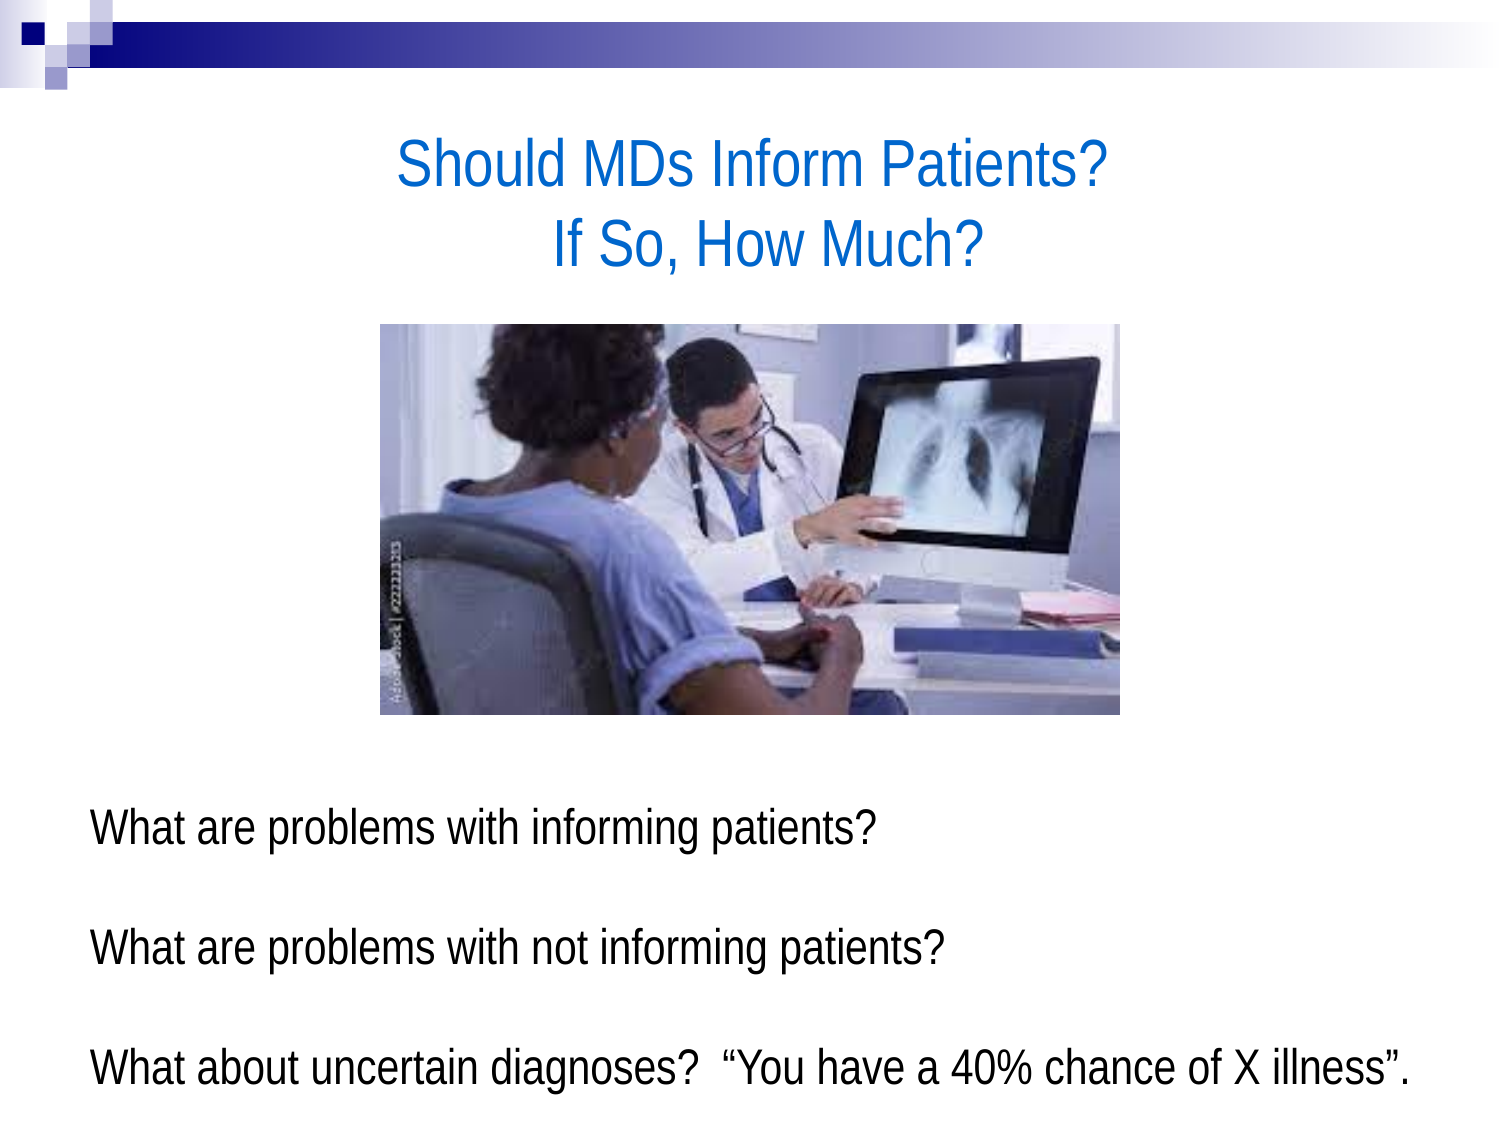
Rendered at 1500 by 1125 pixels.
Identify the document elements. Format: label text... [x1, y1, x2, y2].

text_box What are problems with informing patients? What are problems with not informing patients? What about uncertain diagnoses? “You have a 40% chance of X illness”. [75, 787, 1450, 1103]
text_box Should MDs Inform Patients? If So, How Much? [137, 112, 1400, 288]
picture [380, 324, 1120, 716]
